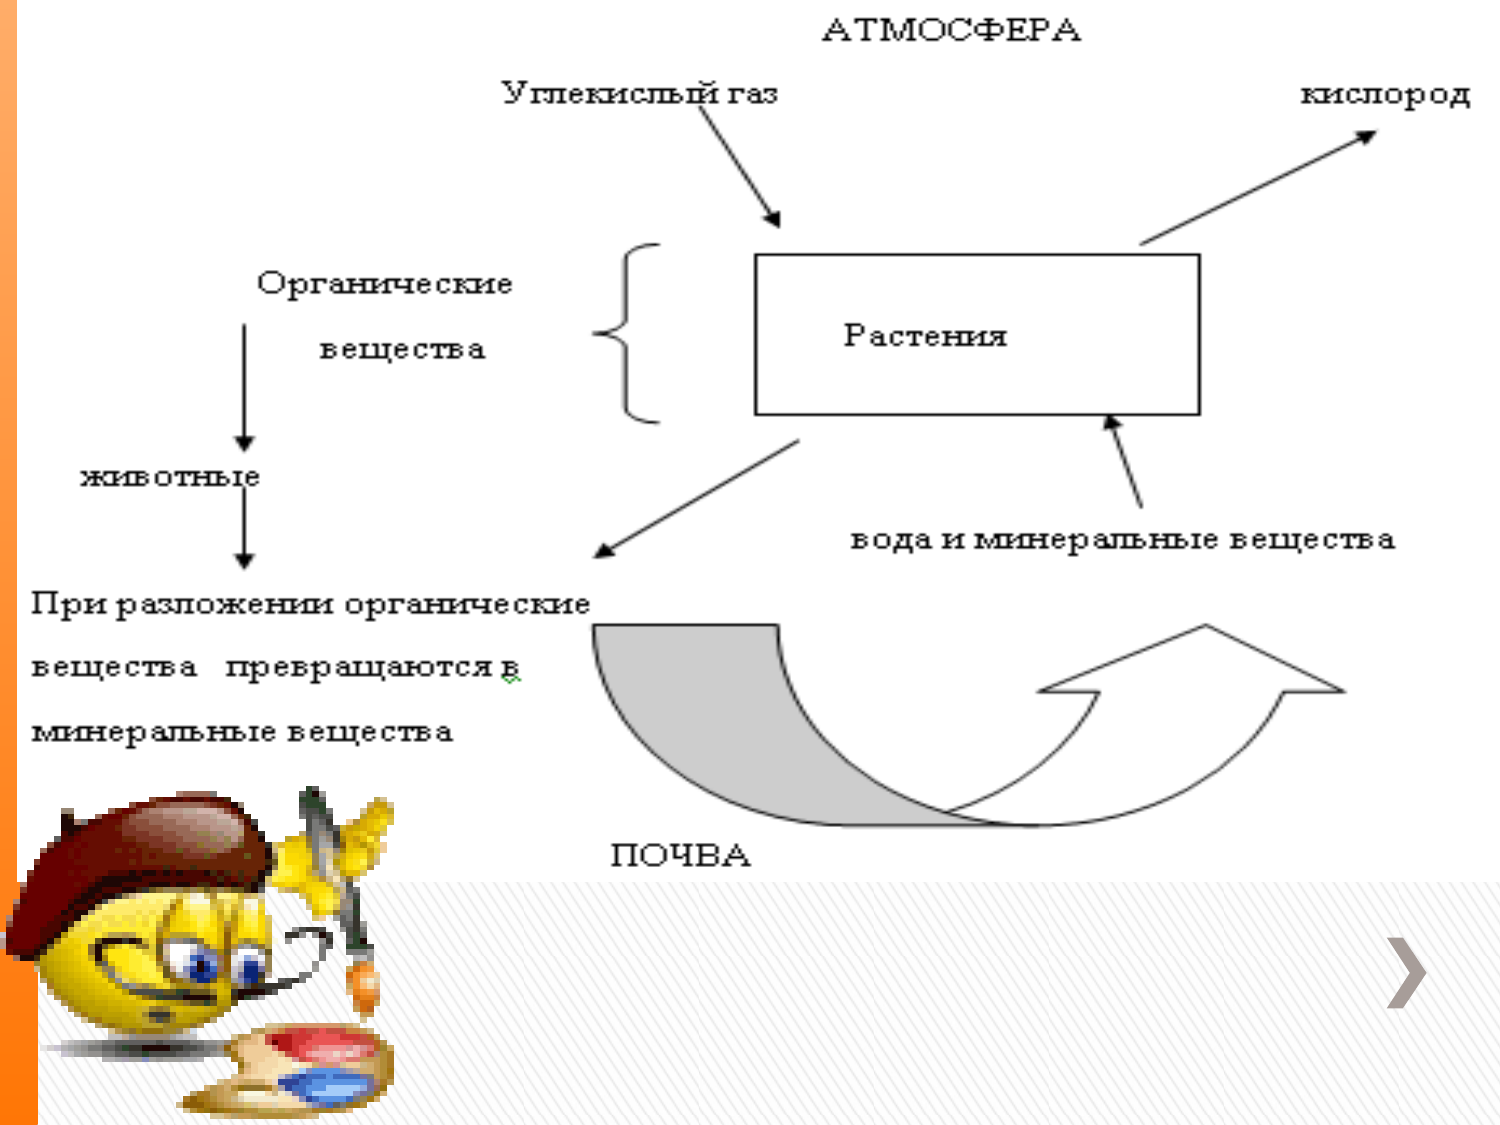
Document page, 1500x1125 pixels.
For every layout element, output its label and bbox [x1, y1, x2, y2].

list [17, 0, 1500, 882]
picture [0, 786, 408, 1125]
